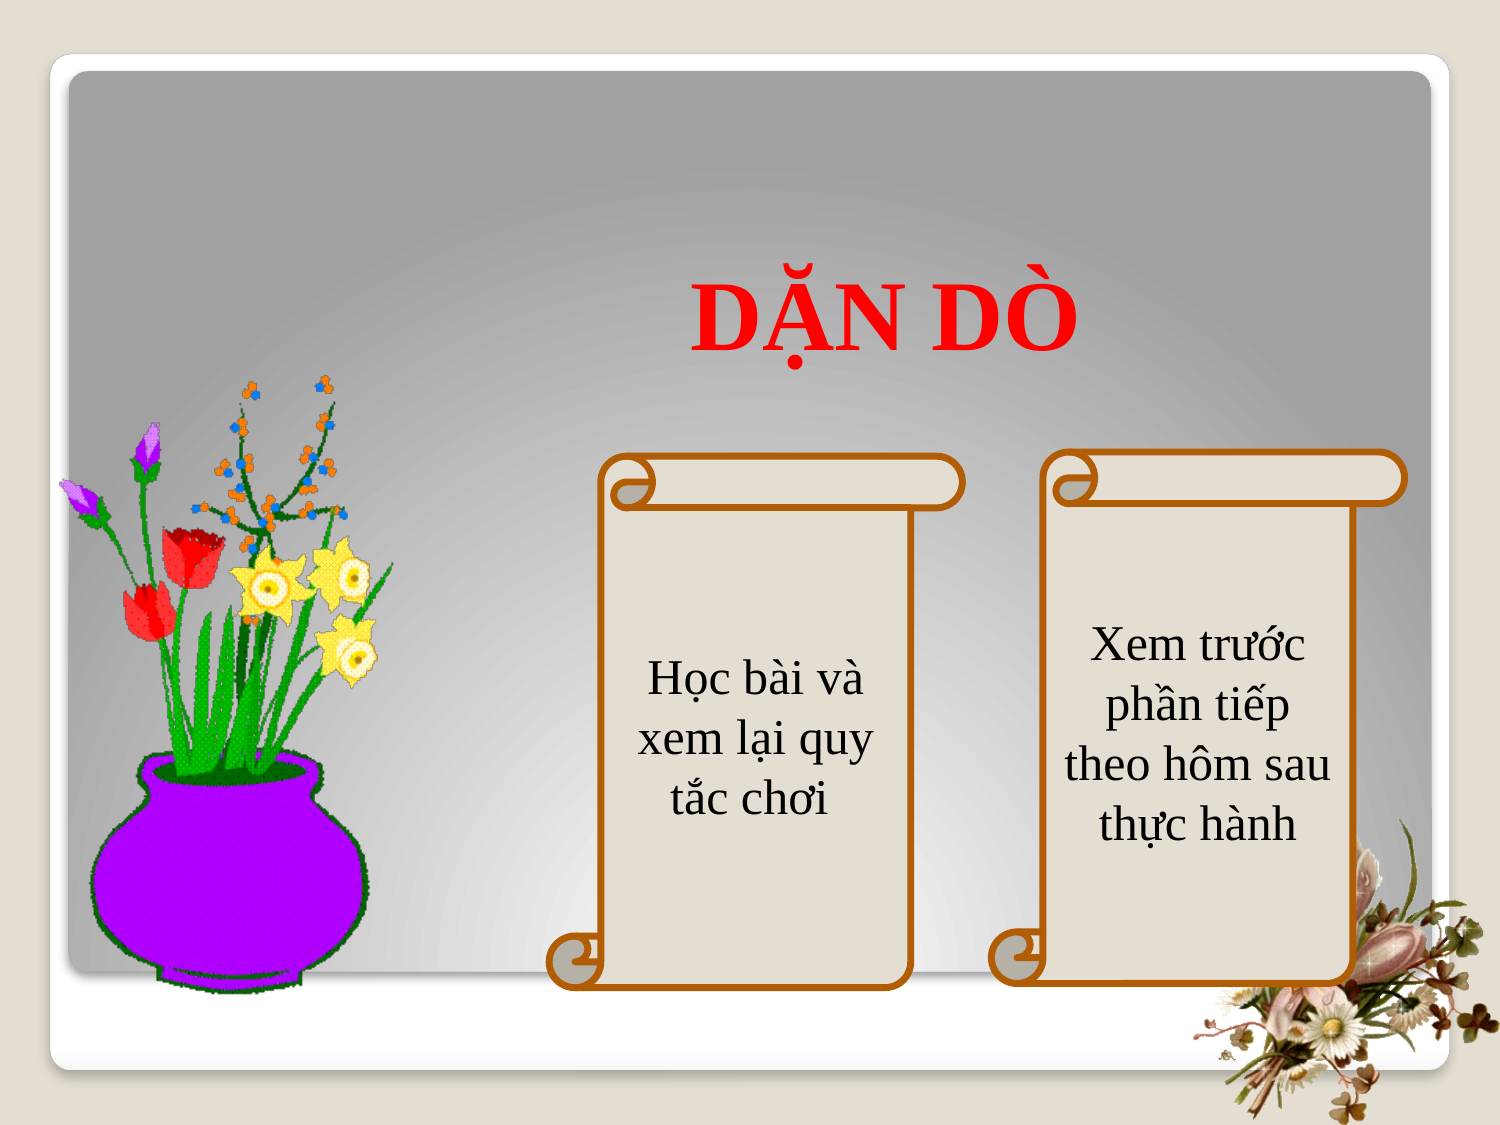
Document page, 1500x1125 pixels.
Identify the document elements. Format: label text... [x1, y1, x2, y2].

picture [58, 374, 398, 997]
text_box Xem trước phần tiếp theo hôm sau thực hành [987, 448, 1409, 987]
text_box Dặn dò [675, 243, 1097, 379]
text_box Học bài và xem lại quy tắc chơi [545, 452, 966, 992]
picture [1178, 819, 1500, 1125]
